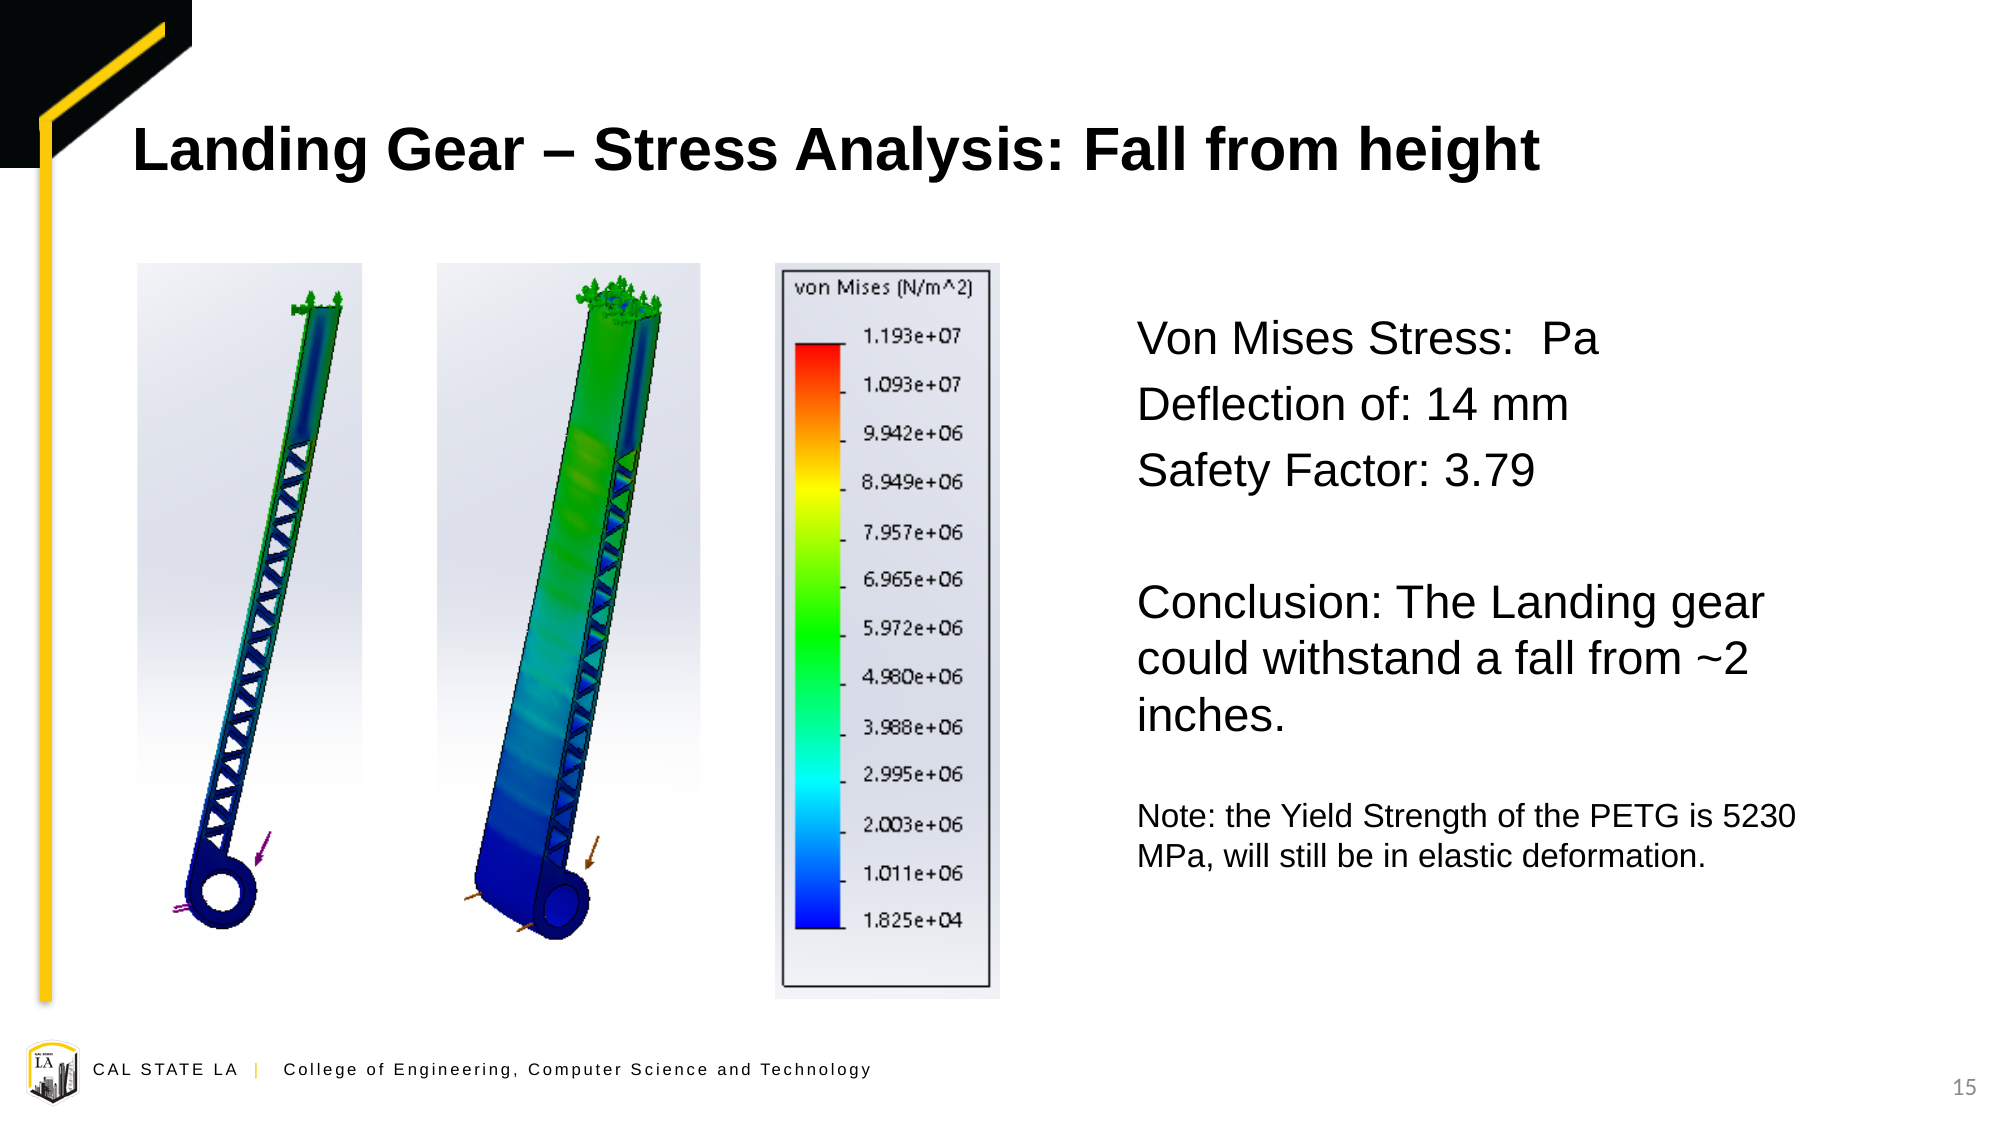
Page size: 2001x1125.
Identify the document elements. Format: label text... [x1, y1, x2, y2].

picture [436, 263, 701, 965]
title Landing Gear – Stress Analysis: Fall from height [117, 51, 1898, 240]
picture [775, 263, 1001, 1000]
picture [137, 263, 363, 965]
picture [0, 0, 192, 168]
slide_number 15 [1525, 1055, 1993, 1116]
picture [17, 1032, 88, 1107]
